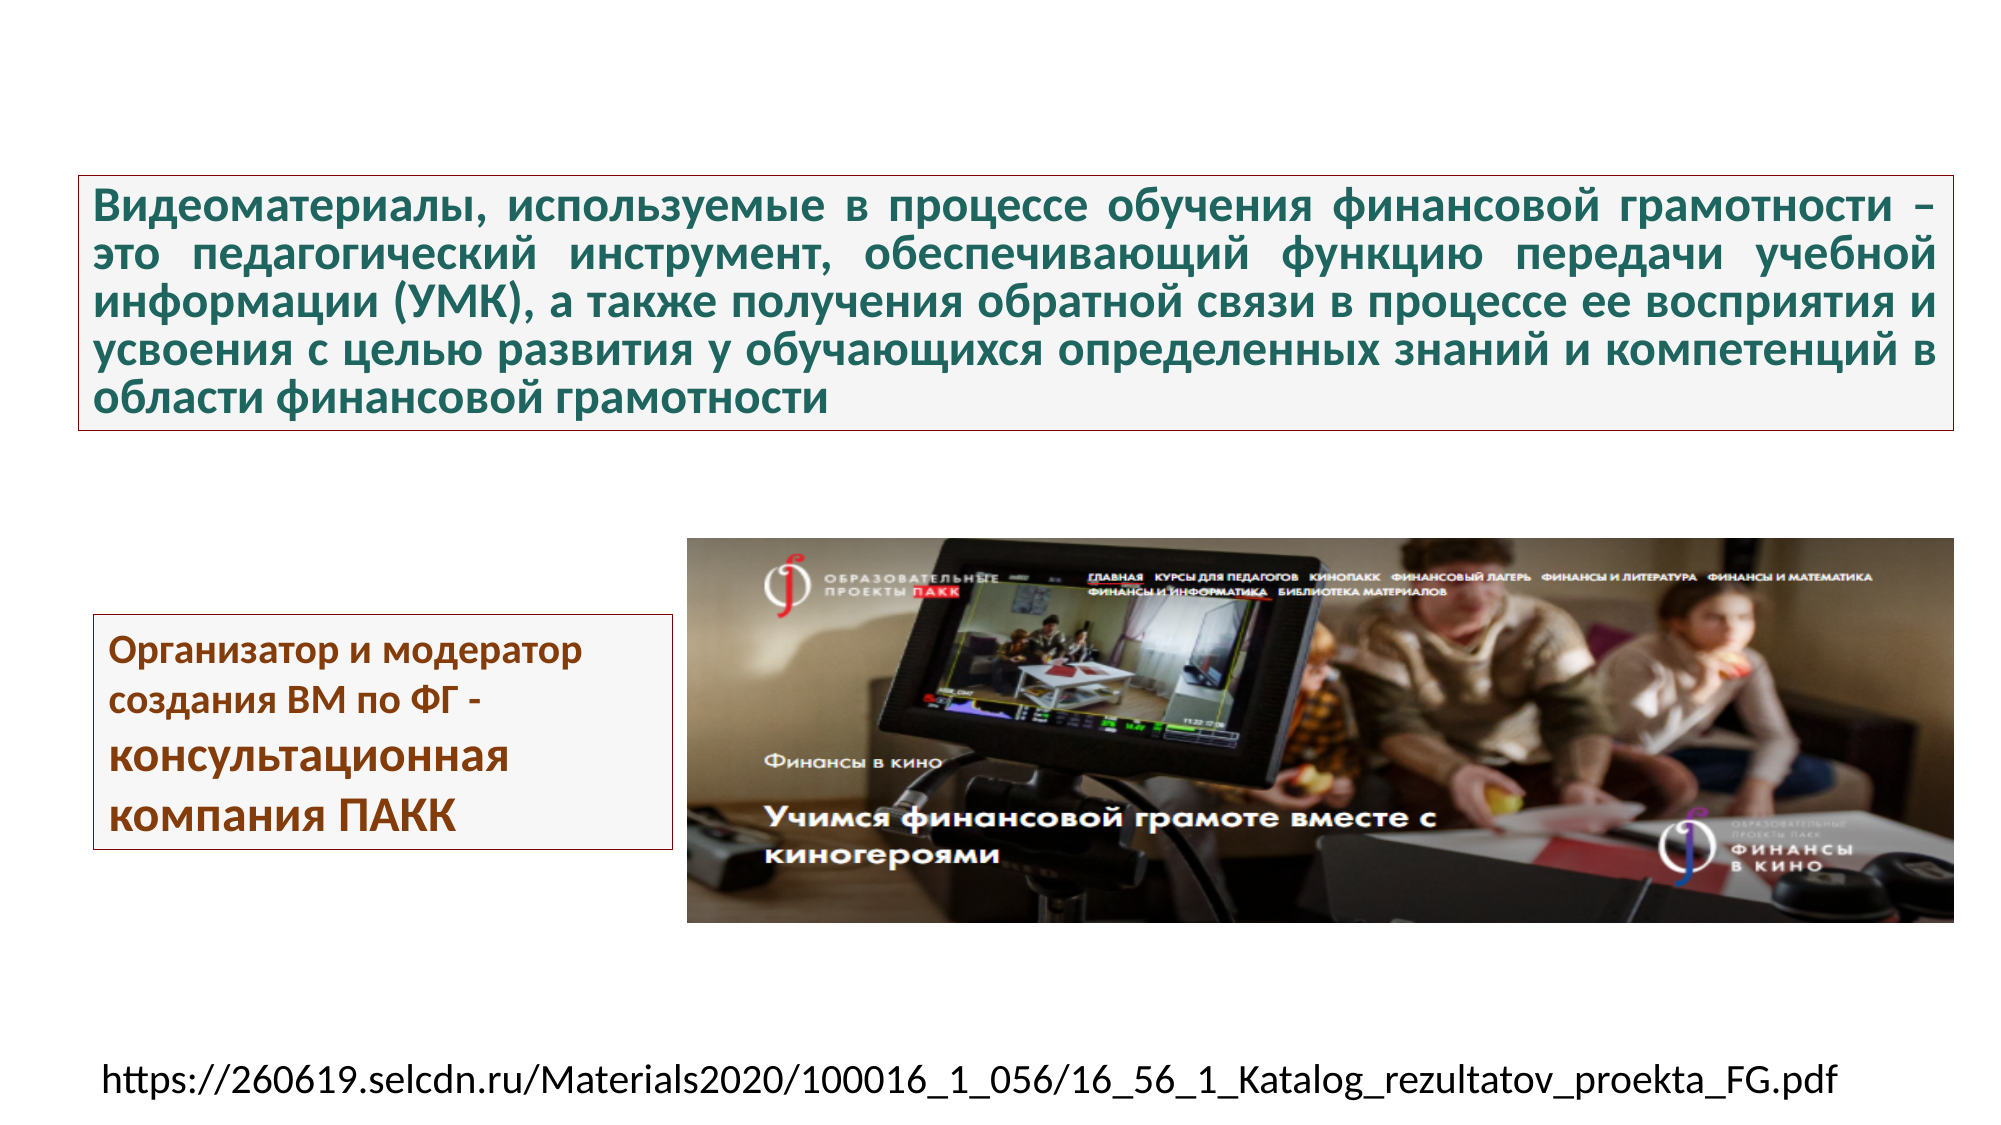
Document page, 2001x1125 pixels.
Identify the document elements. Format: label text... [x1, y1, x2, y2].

text_box Видеоматериалы, используемые в процессе обучения финансовой грамотности – это педагогический инструмент, обеспечивающий функцию передачи учебной информации (УМК), а также получения обратной связи в процессе ее восприятия и усвоения с целью развития у обучающихся определенных знаний и компетенций в области финансовой грамотности [78, 175, 1954, 431]
text_box https://260619.selcdn.ru/Materials2020/100016_1_056/16_56_1_Katalog_rezultatov_proekta_FG.pdf [86, 1054, 1912, 1110]
text_box Организатор и модератор создания ВМ по ФГ -консультационная компания ПАКК [93, 614, 672, 850]
picture [687, 538, 1954, 923]
